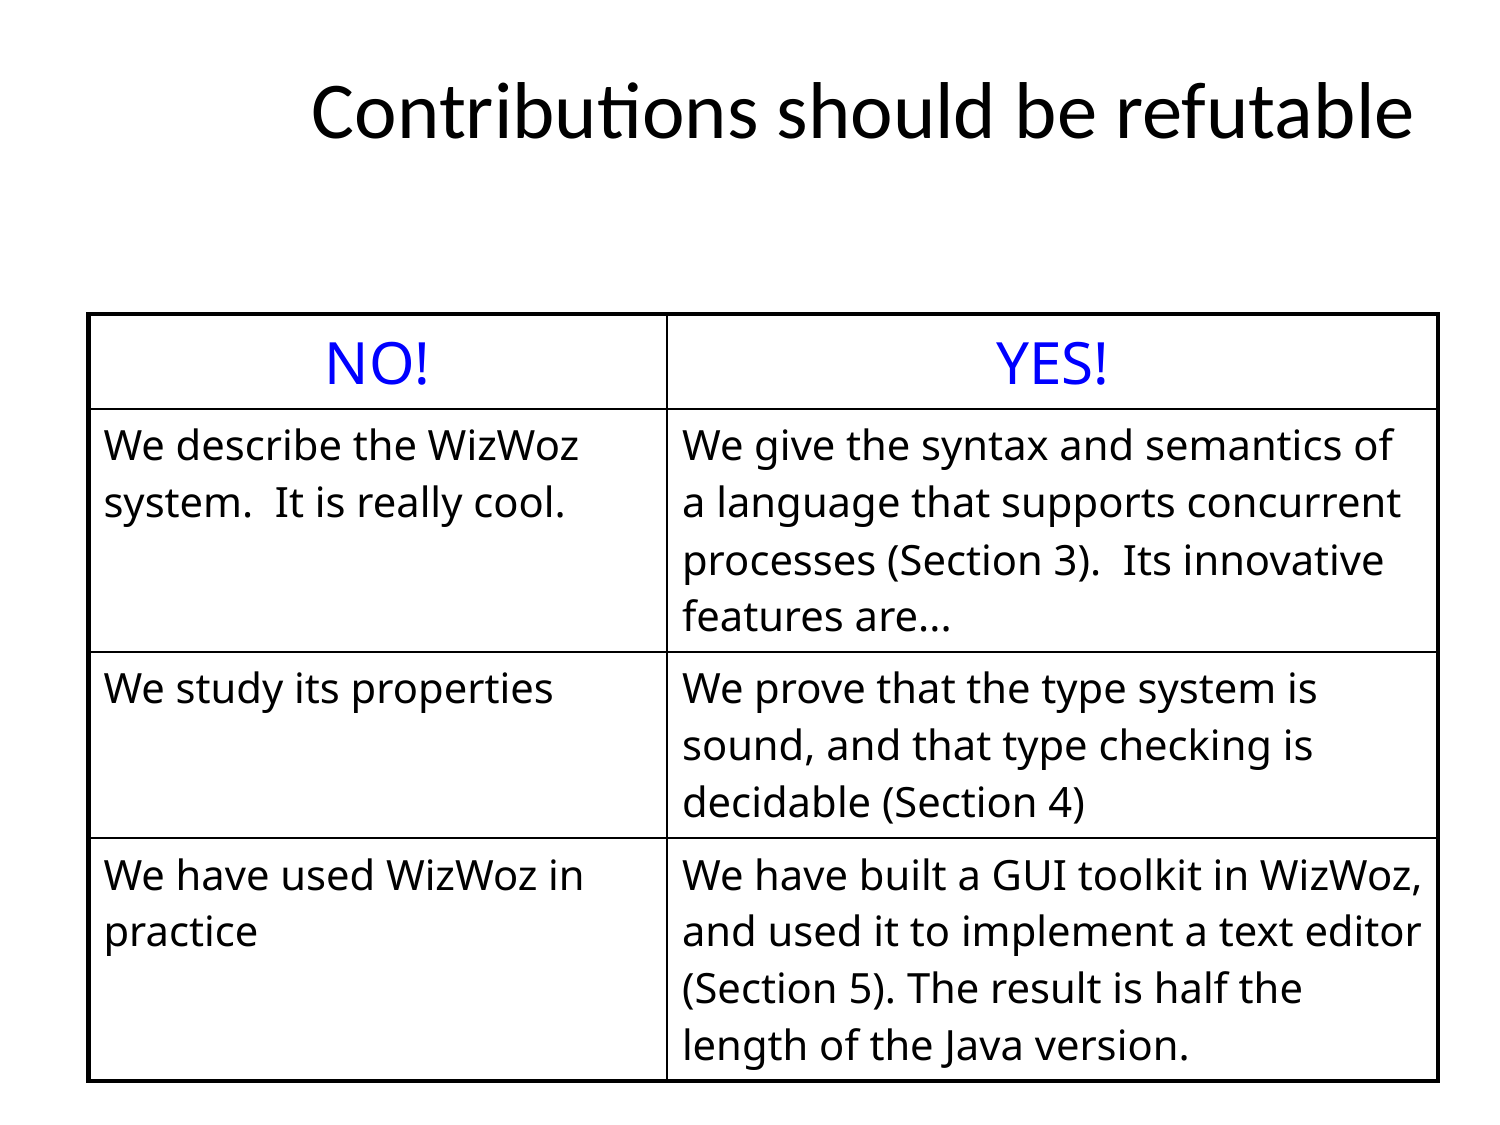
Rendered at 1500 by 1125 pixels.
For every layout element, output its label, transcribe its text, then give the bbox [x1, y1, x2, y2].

table_cell We describe the WizWoz system. It is really cool. [91, 410, 666, 651]
table_cell We have built a GUI toolkit in WizWoz, and used it to implement a text editor (Section 5). The result is half the length of the Java version. [668, 839, 1436, 1079]
title Contributions should be refutable [225, 12, 1500, 200]
table_header NO! [91, 316, 666, 408]
table_cell We prove that the type system is sound, and that type checking is decidable (Section 4) [668, 653, 1436, 837]
table_header YES! [668, 316, 1436, 408]
table_cell We study its properties [91, 653, 666, 837]
table_cell We have used WizWoz in practice [91, 839, 666, 1079]
table_cell We give the syntax and semantics of a language that supports concurrent processes (Section 3). Its innovative features are... [668, 410, 1436, 651]
